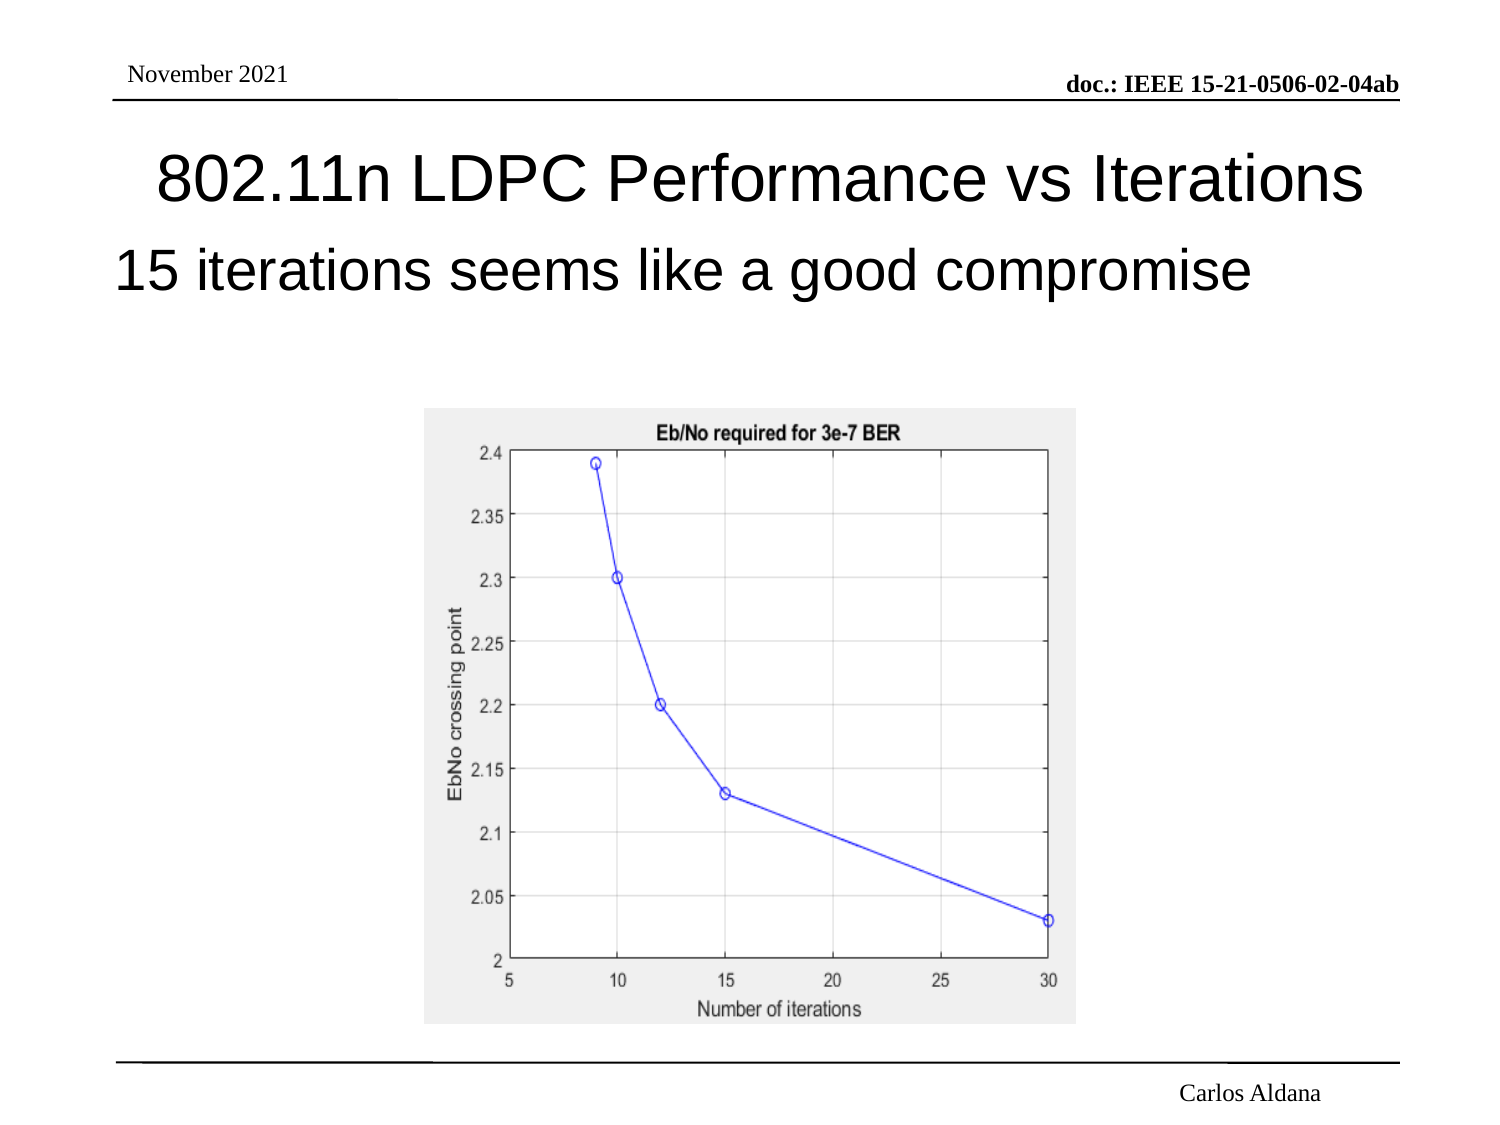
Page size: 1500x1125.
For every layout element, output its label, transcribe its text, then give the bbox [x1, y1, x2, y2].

picture [424, 408, 1076, 1024]
list 15 iterations seems like a good compromise [99, 224, 1374, 1024]
title 802.11n LDPC Performance vs Iterations [125, 112, 1399, 237]
